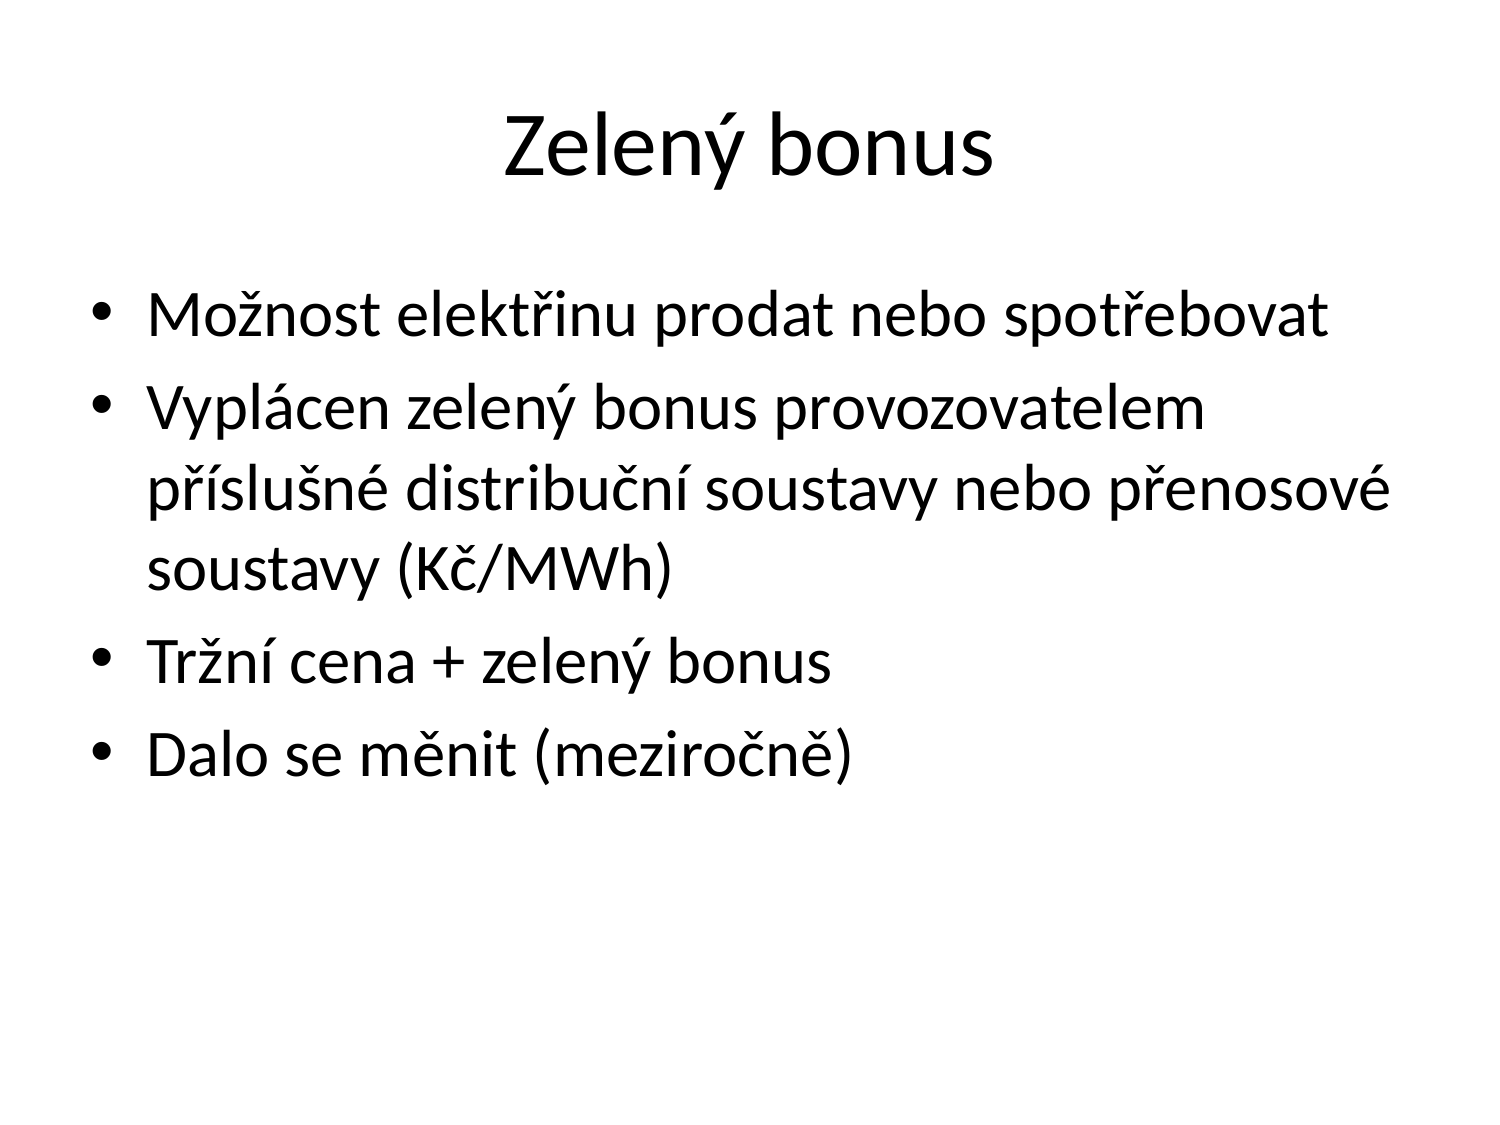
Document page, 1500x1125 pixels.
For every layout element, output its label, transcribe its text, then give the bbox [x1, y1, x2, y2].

title Zelený bonus [75, 45, 1425, 233]
list Možnost elektřinu prodat nebo spotřebovat Vyplácen zelený bonus provozovatelem příslušné distribuční soustavy nebo přenosové soustavy (Kč/MWh) Tržní cena + zelený bonus Dalo se měnit (meziročně) [75, 262, 1425, 1005]
